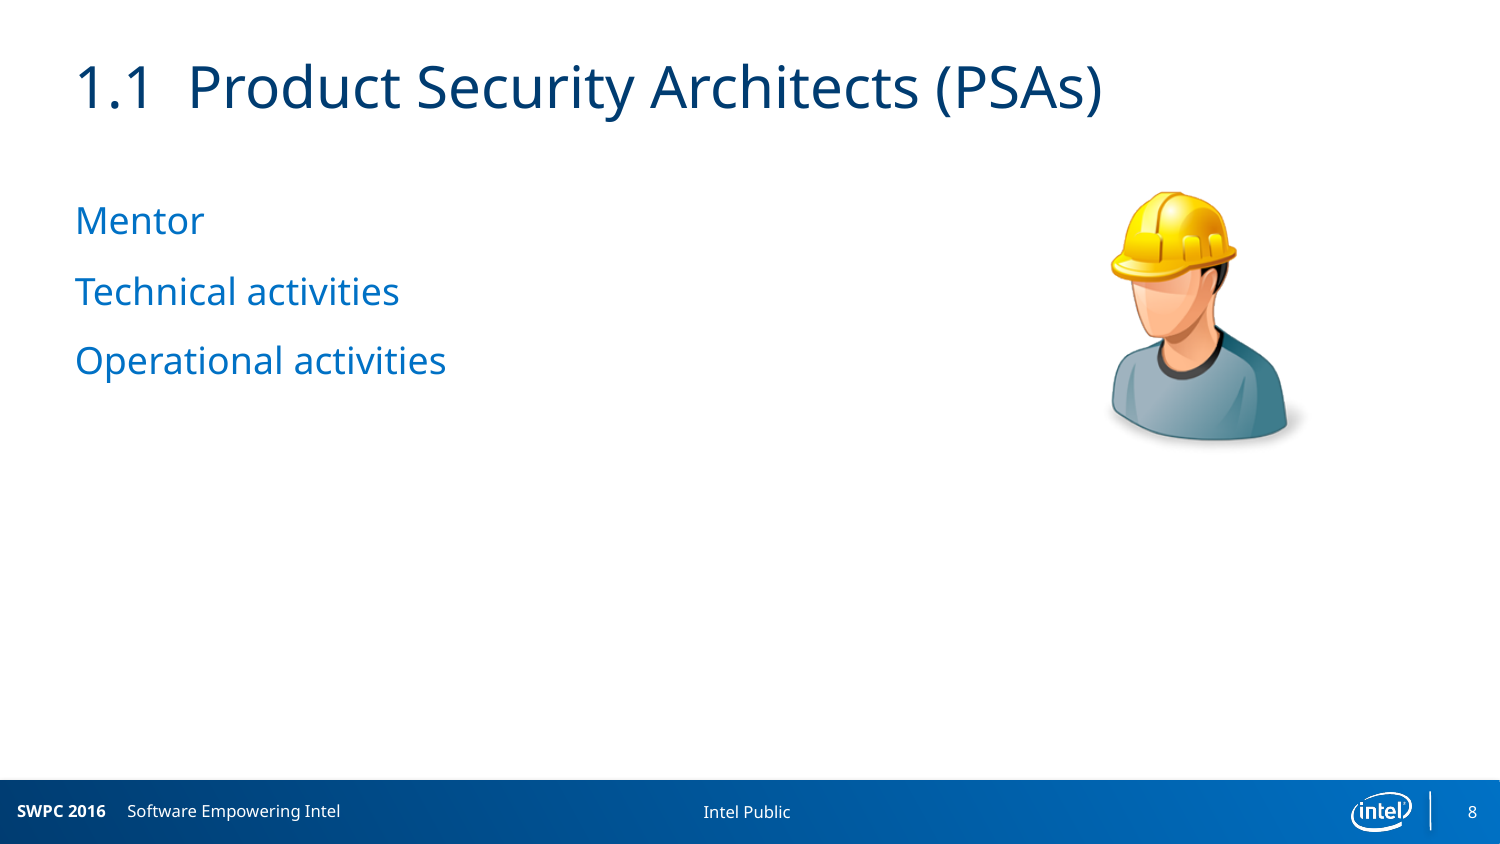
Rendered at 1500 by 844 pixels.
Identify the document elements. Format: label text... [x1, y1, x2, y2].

title 1.1 Product Security Architects (PSAs) [74, 50, 1425, 194]
picture [1046, 183, 1330, 467]
slide_number 8 [1127, 791, 1478, 837]
list Mentor Technical activities Operational activities [74, 197, 1425, 760]
